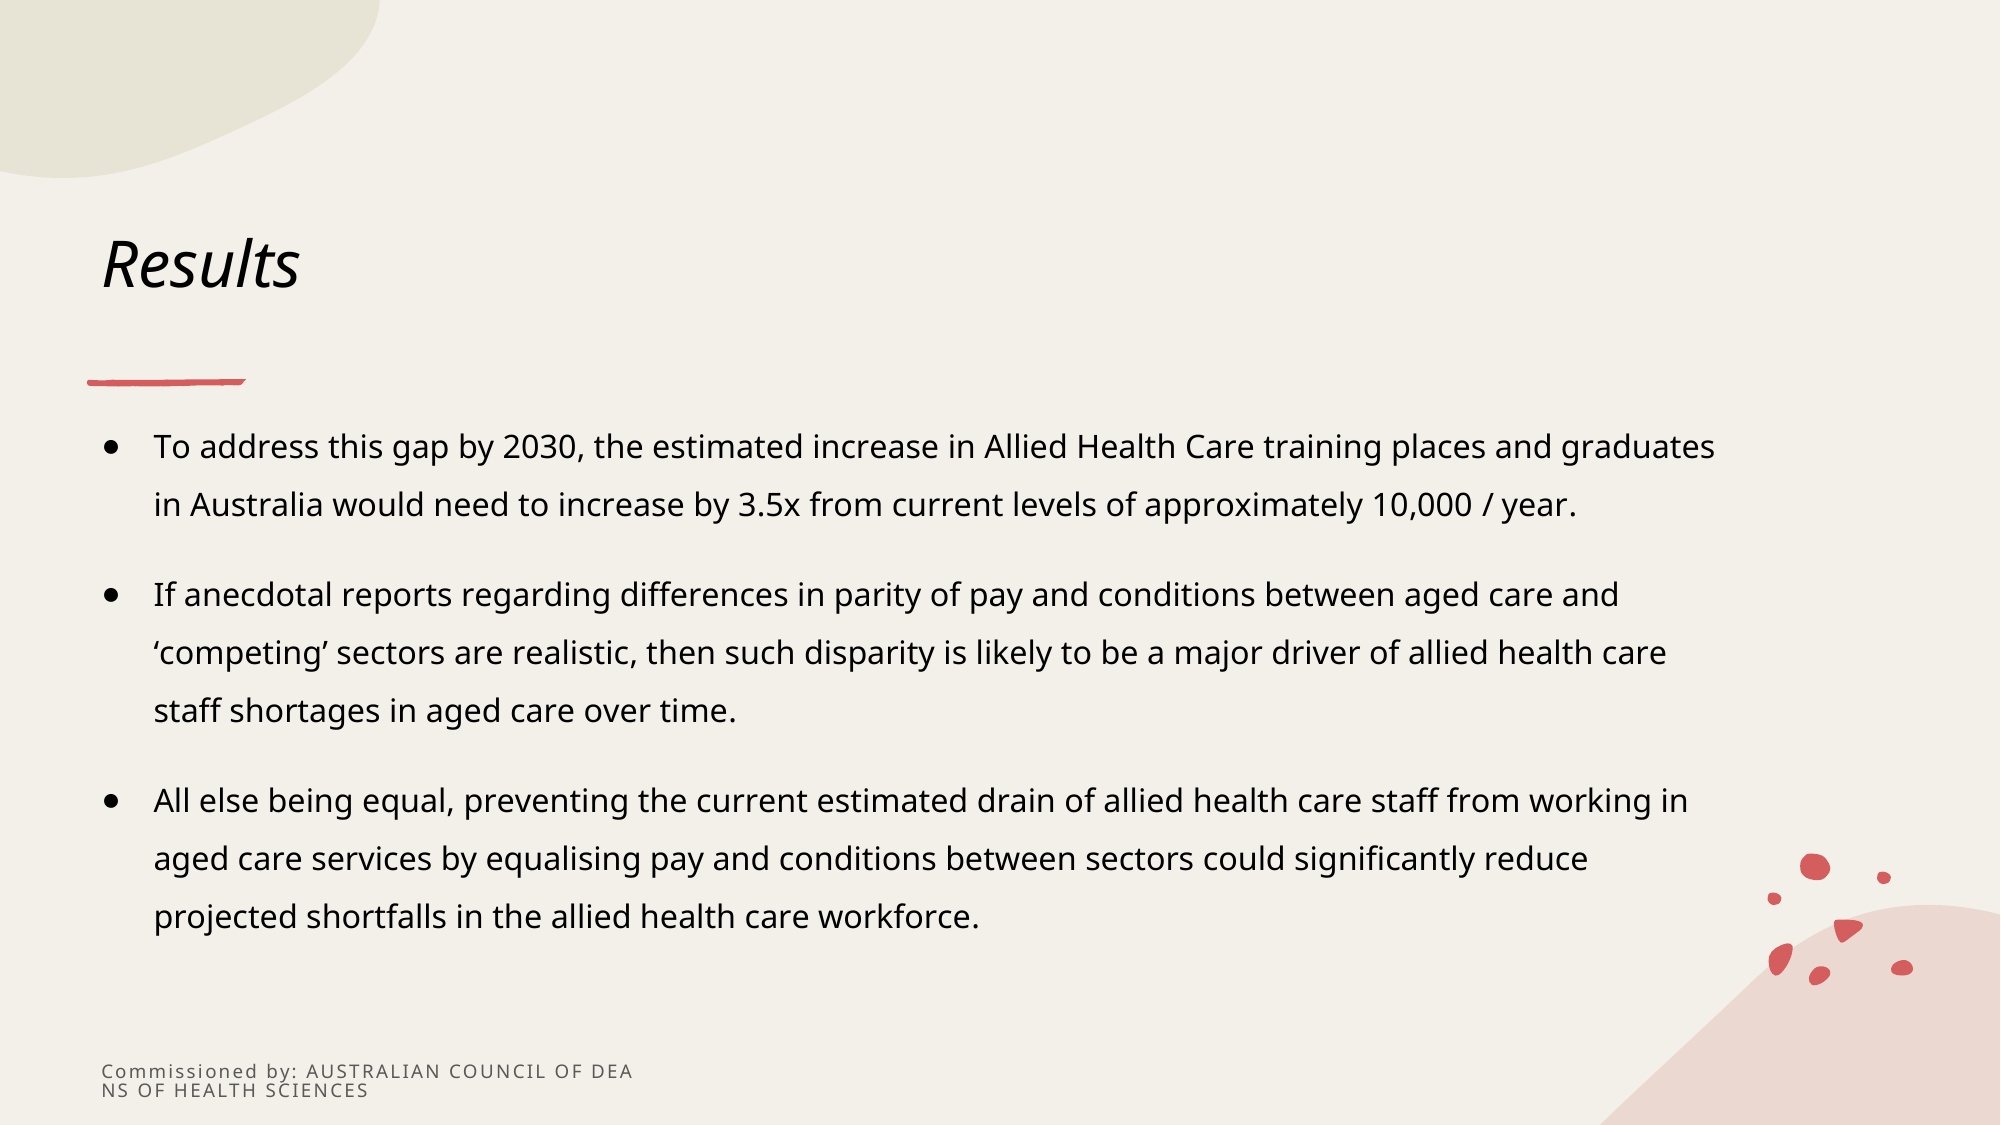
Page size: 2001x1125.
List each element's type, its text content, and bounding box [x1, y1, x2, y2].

list To address this gap by 2030, the estimated increase in Allied Health Care training places and graduates in Australia would need to increase by 3.5x from current levels of approximately 10,000 / year. If anecdotal reports regarding differences in parity of pay and conditions between aged care and ‘competing’ sectors are realistic, then such disparity is likely to be a major driver of allied health care staff shortages in aged care over time. All else being equal, preventing the current estimated drain of allied health care staff from working in aged care services by equalising pay and conditions between sectors could significantly reduce projected shortfalls in the allied health care workforce. [86, 399, 1740, 996]
footer Commissioned by: AUSTRALIAN COUNCIL OF DEANS OF HEALTH SCIENCES [86, 1042, 653, 1103]
title Results [86, 215, 1740, 309]
